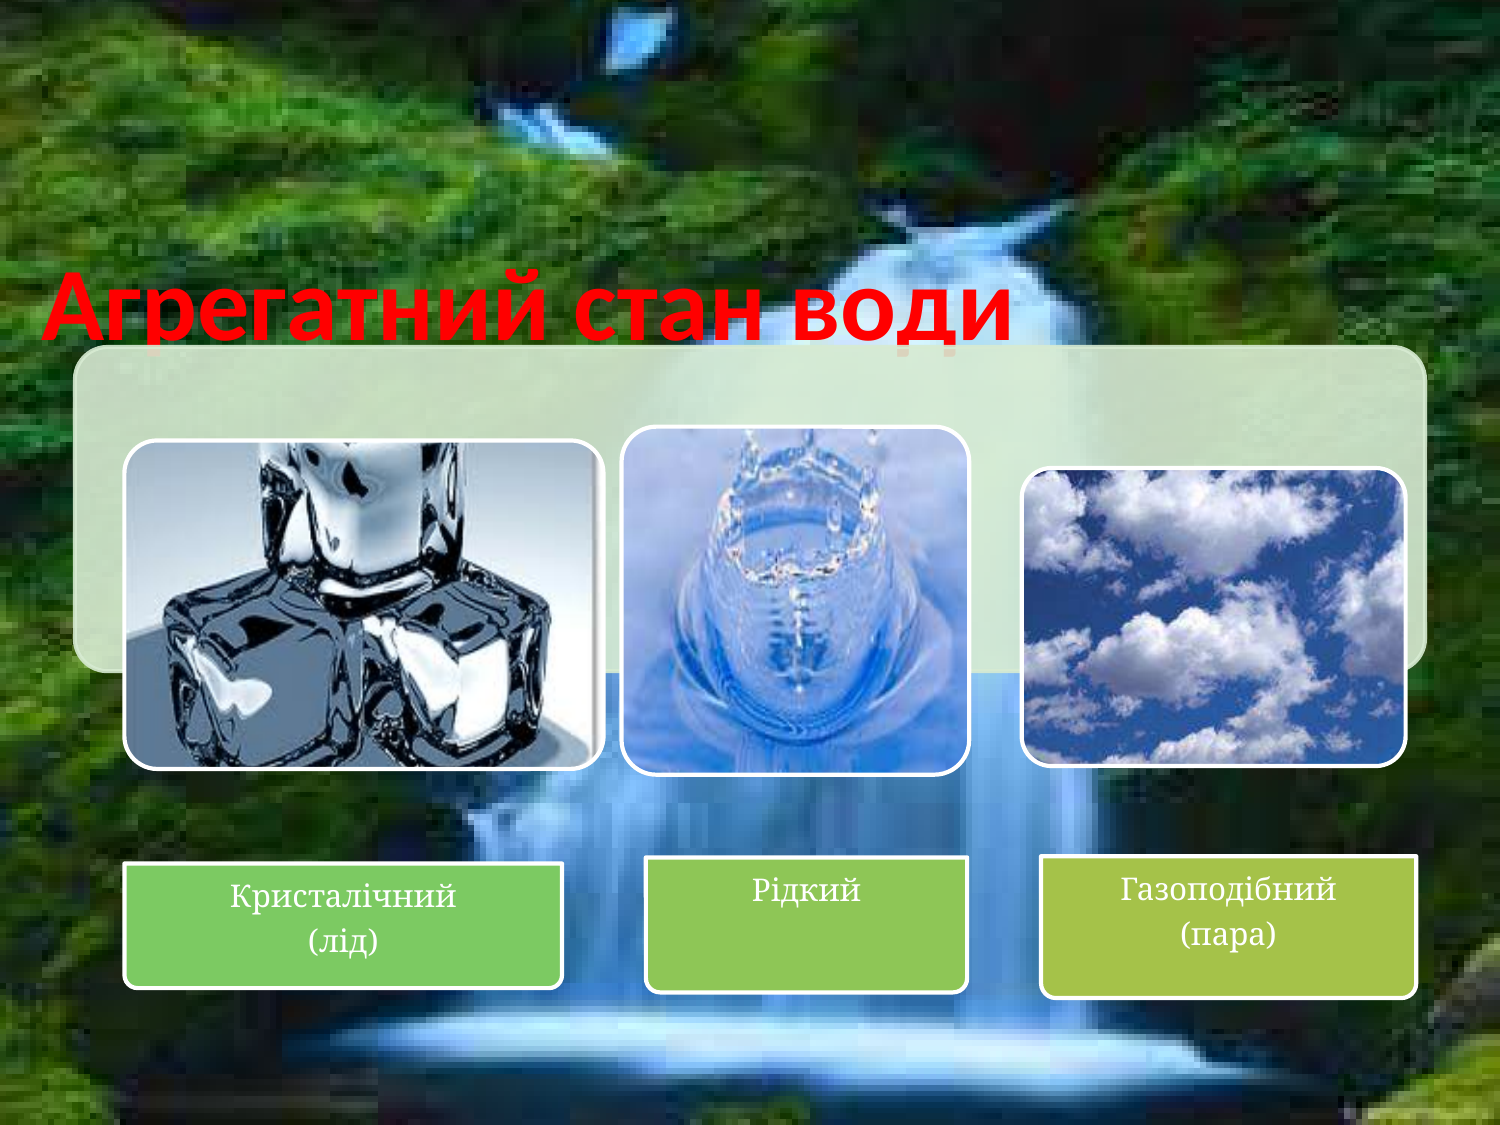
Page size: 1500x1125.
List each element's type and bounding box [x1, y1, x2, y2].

picture [0, 0, 1500, 1125]
list [74, 317, 1426, 1038]
